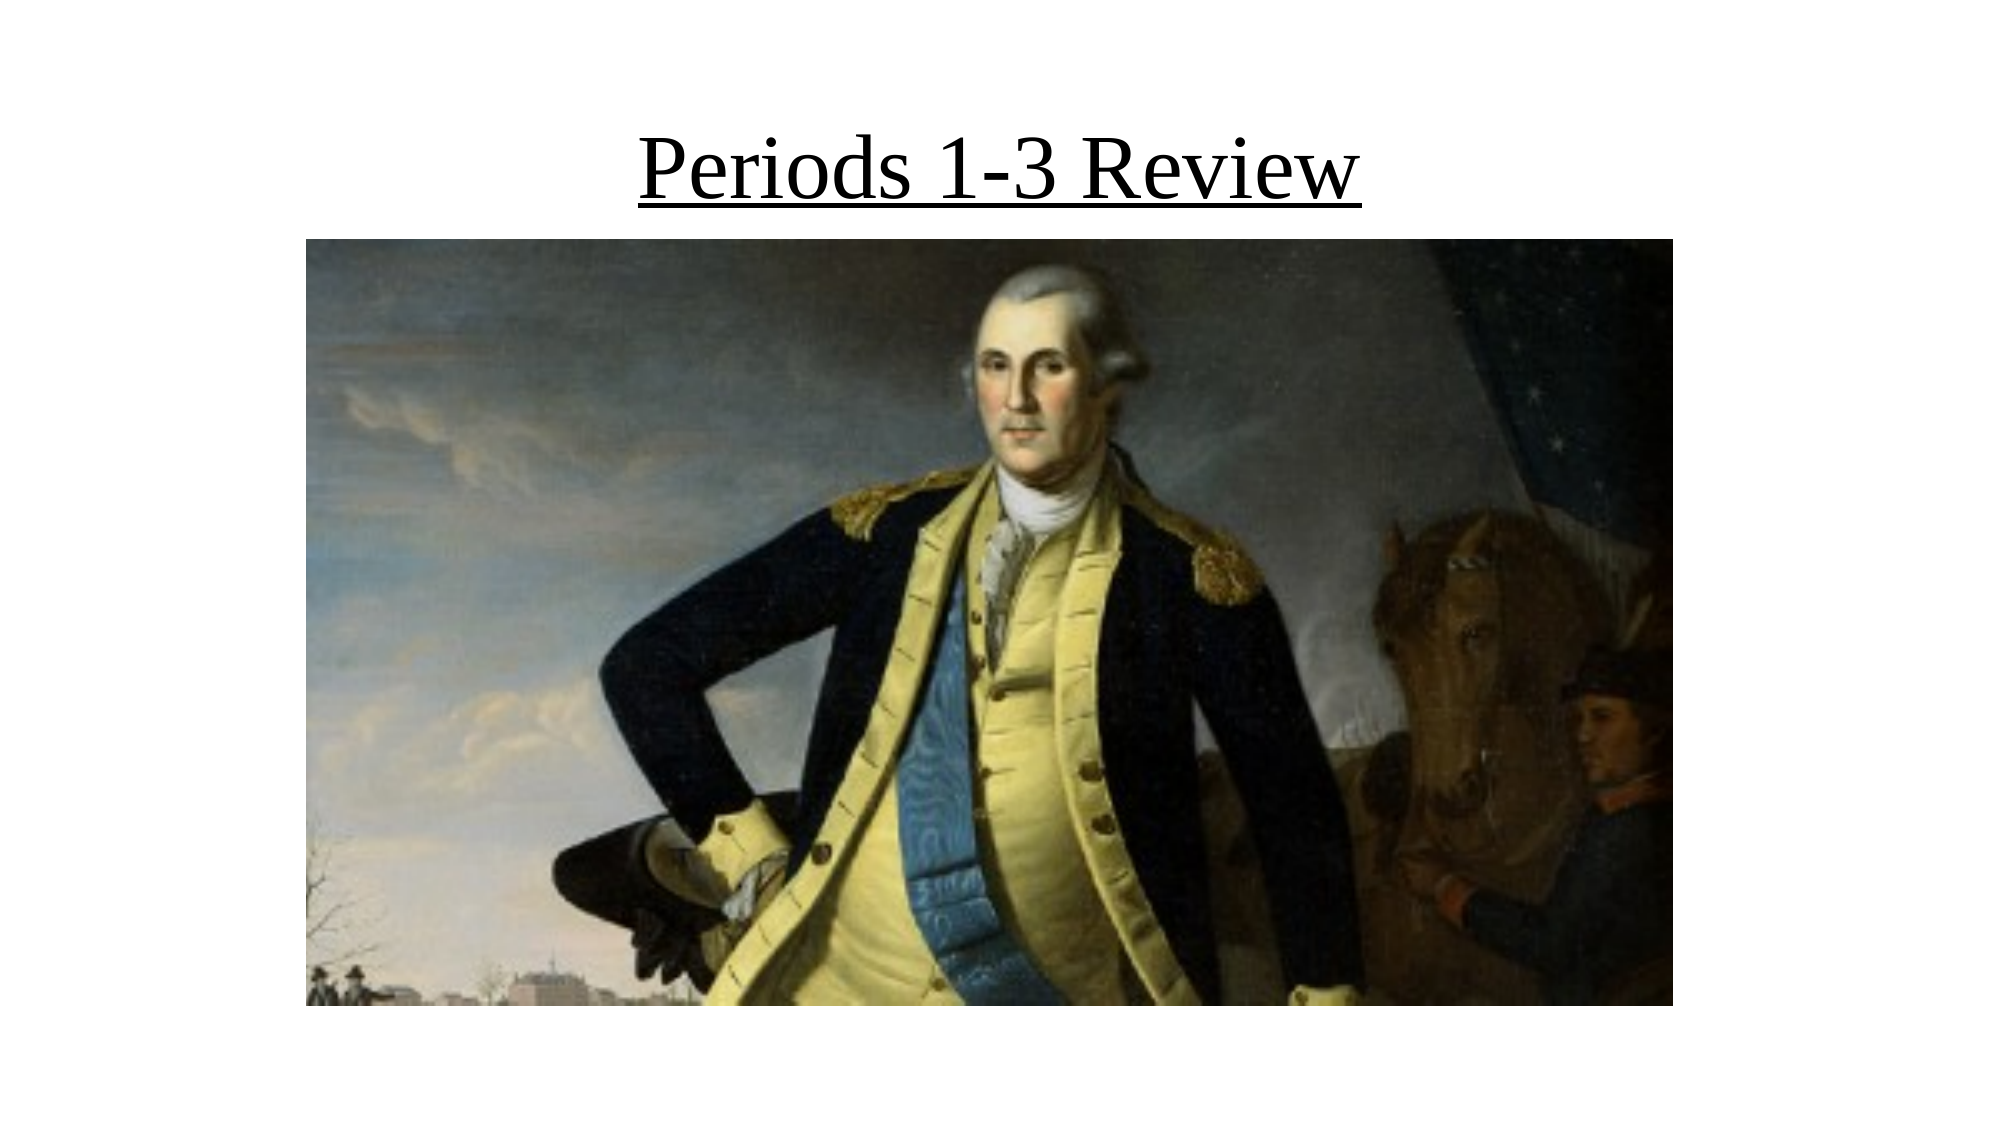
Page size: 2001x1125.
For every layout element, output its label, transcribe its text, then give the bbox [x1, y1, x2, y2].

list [306, 239, 1674, 1006]
title Periods 1-3 Review [137, 59, 1863, 278]
